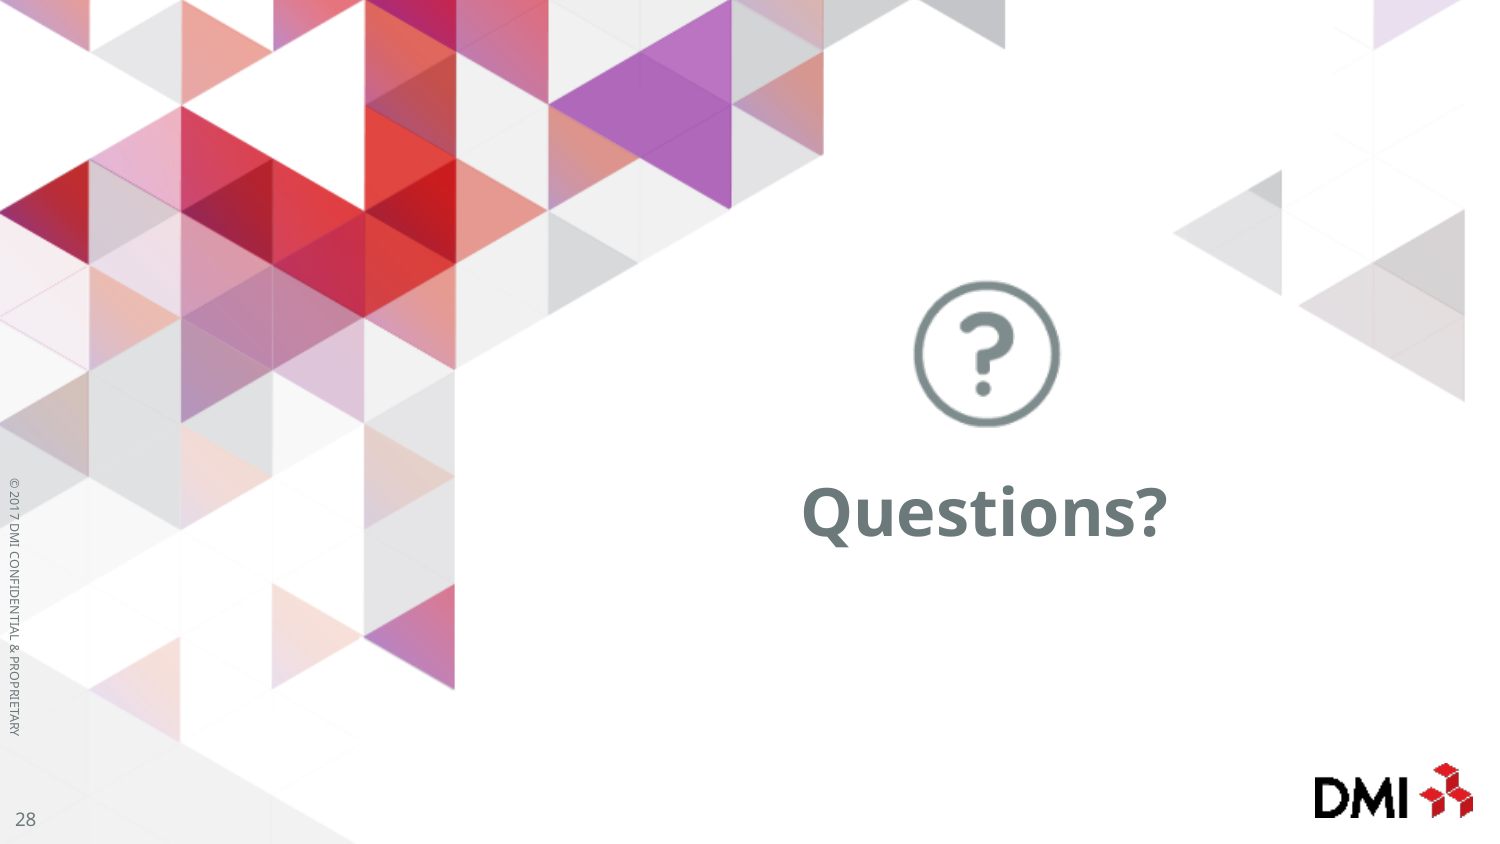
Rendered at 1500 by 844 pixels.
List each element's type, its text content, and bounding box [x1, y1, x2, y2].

slide_number 28 [0, 798, 99, 844]
picture [0, 0, 1500, 844]
text_box Questions? [706, 462, 1263, 558]
